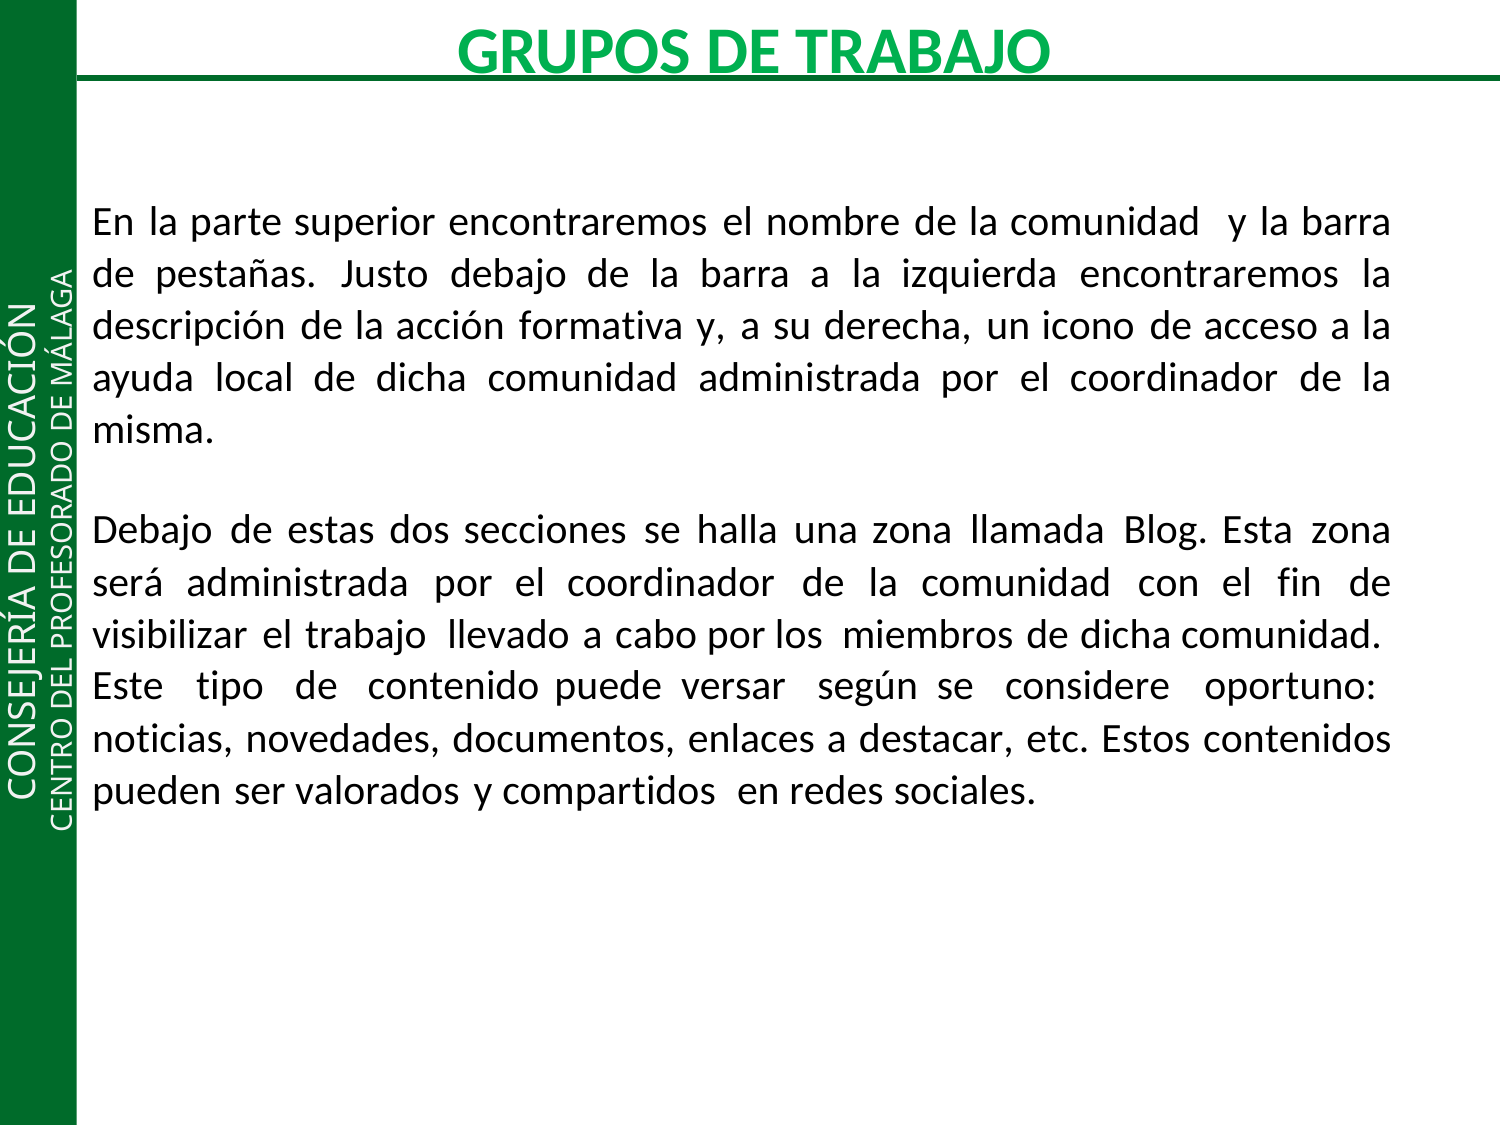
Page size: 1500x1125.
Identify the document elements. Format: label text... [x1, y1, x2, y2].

list En la parte superior encontraremos el nombre de la comunidad y la barra de pestañas. Justo debajo de la barra a la izquierda encontraremos la descripción de la acción formativa y, a su derecha, un icono de acceso a la ayuda local de dicha comunidad administrada por el coordinador de la misma. Debajo de estas dos secciones se halla una zona llamada Blog. Esta zona será administrada por el coordinador de la comunidad con el fin de visibilizar el trabajo llevado a cabo por los miembros de dicha comunidad. Este tipo de contenido puede versar según se considere oportuno: noticias, novedades, documentos, enlaces a destacar, etc. Estos contenidos pueden ser valorados y compartidos en redes sociales. [64, 184, 1415, 927]
text_box GRUPOS DE TRABAJO [442, 0, 1282, 95]
